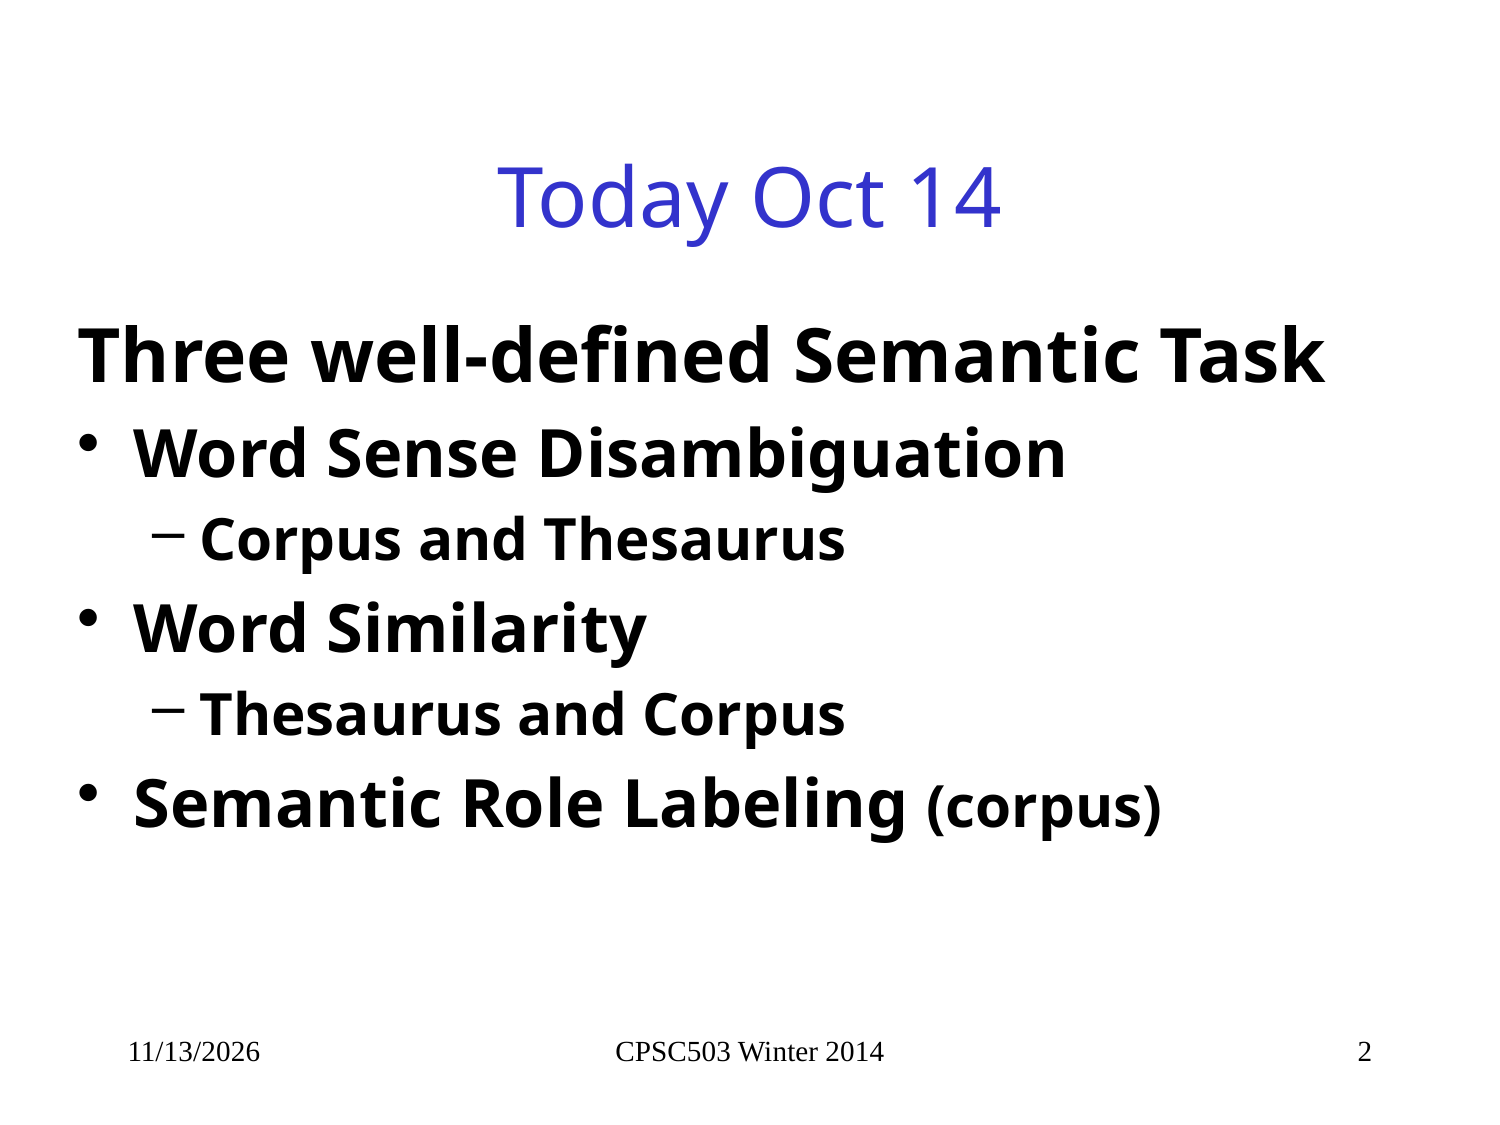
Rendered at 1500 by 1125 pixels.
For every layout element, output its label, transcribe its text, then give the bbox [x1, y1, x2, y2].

slide_number 2 [1074, 1024, 1388, 1101]
title Today Oct 14 [112, 99, 1388, 288]
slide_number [112, 1024, 426, 1101]
footer CPSC503 Winter 2014 [512, 1024, 988, 1101]
list Three well-defined Semantic Task Word Sense Disambiguation Corpus and Thesaurus Word Similarity Thesaurus and Corpus Semantic Role Labeling (corpus) [62, 299, 1500, 863]
